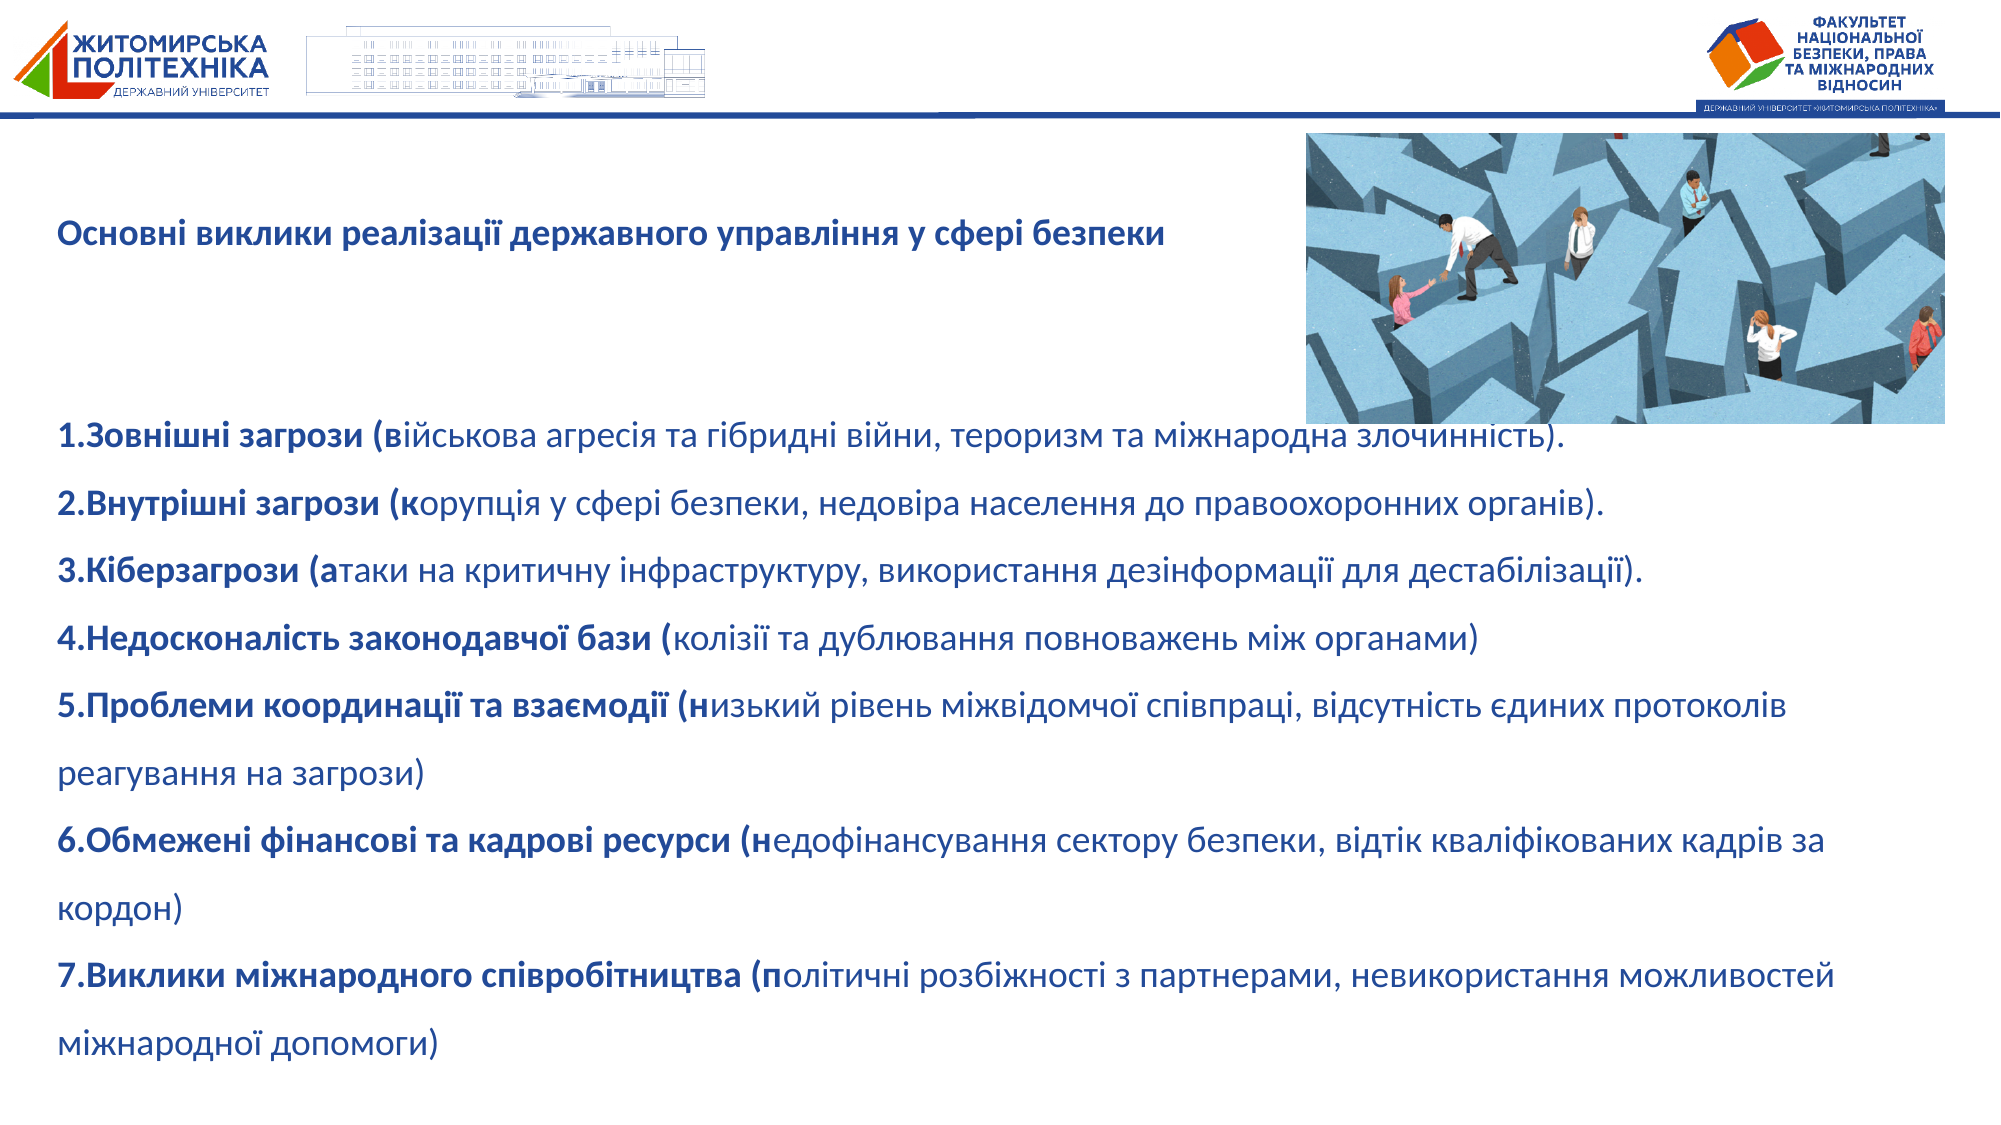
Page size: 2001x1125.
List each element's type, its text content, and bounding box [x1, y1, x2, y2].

text_box Основні виклики реалізації державного управління у сфері безпеки Зовнішні загрози (військова агресія та гібридні війни, тероризм та міжнародна злочинність). Внутрішні загрози (корупція у сфері безпеки, недовіра населення до правоохоронних органів). Кіберзагрози (атаки на критичну інфраструктуру, використання дезінформації для дестабілізації). Недосконалість законодавчої бази (колізії та дублювання повноважень між органами) Проблеми координації та взаємодії (низький рівень міжвідомчої співпраці, відсутність єдиних протоколів реагування на загрози) Обмежені фінансові та кадрові ресурси (недофінансування сектору безпеки, відтік кваліфікованих кадрів за кордон) Виклики міжнародного співробітництва (політичні розбіжності з партнерами, невикористання можливостей міжнародної допомоги) [42, 132, 1874, 1070]
picture [306, 26, 705, 98]
picture [1306, 133, 1945, 425]
picture [13, 20, 269, 99]
picture [1696, 14, 1945, 116]
